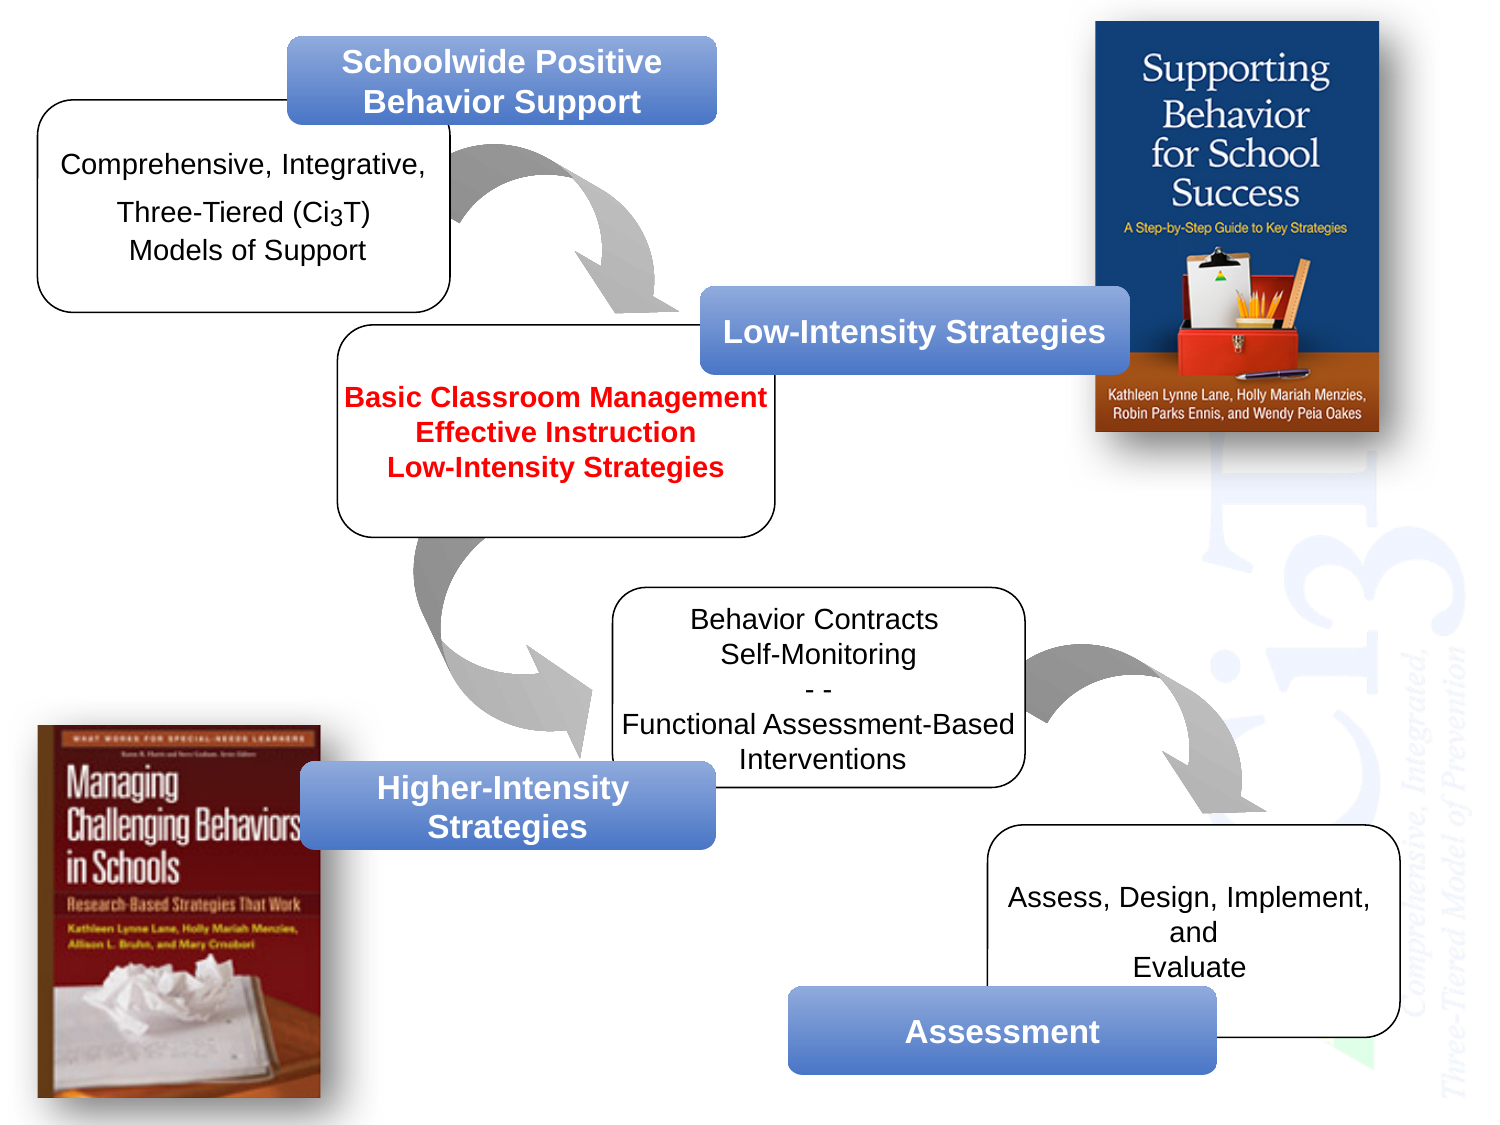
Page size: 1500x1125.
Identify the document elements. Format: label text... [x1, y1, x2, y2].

text_box Comprehensive, Integrative, Three-Tiered (Ci3T) Models of Support [37, 99, 451, 313]
text_box Low-Intensity Strategies [699, 286, 1095, 375]
text_box Behavior Contracts Self-Monitoring - - Functional Assessment-Based Interventions [612, 587, 1026, 788]
text_box Assess, Design, Implement, and Evaluate [987, 824, 1401, 1038]
picture [1095, 21, 1380, 432]
text_box Assessment [787, 986, 1218, 1075]
picture [37, 724, 321, 1098]
text_box Higher-Intensity Strategies [321, 761, 716, 850]
text_box [1026, 644, 1267, 814]
text_box [451, 144, 679, 314]
text_box Basic Classroom Management Effective Instruction Low-Intensity Strategies [337, 324, 775, 538]
text_box [413, 538, 593, 759]
text_box Schoolwide Positive Behavior Support [287, 36, 718, 125]
